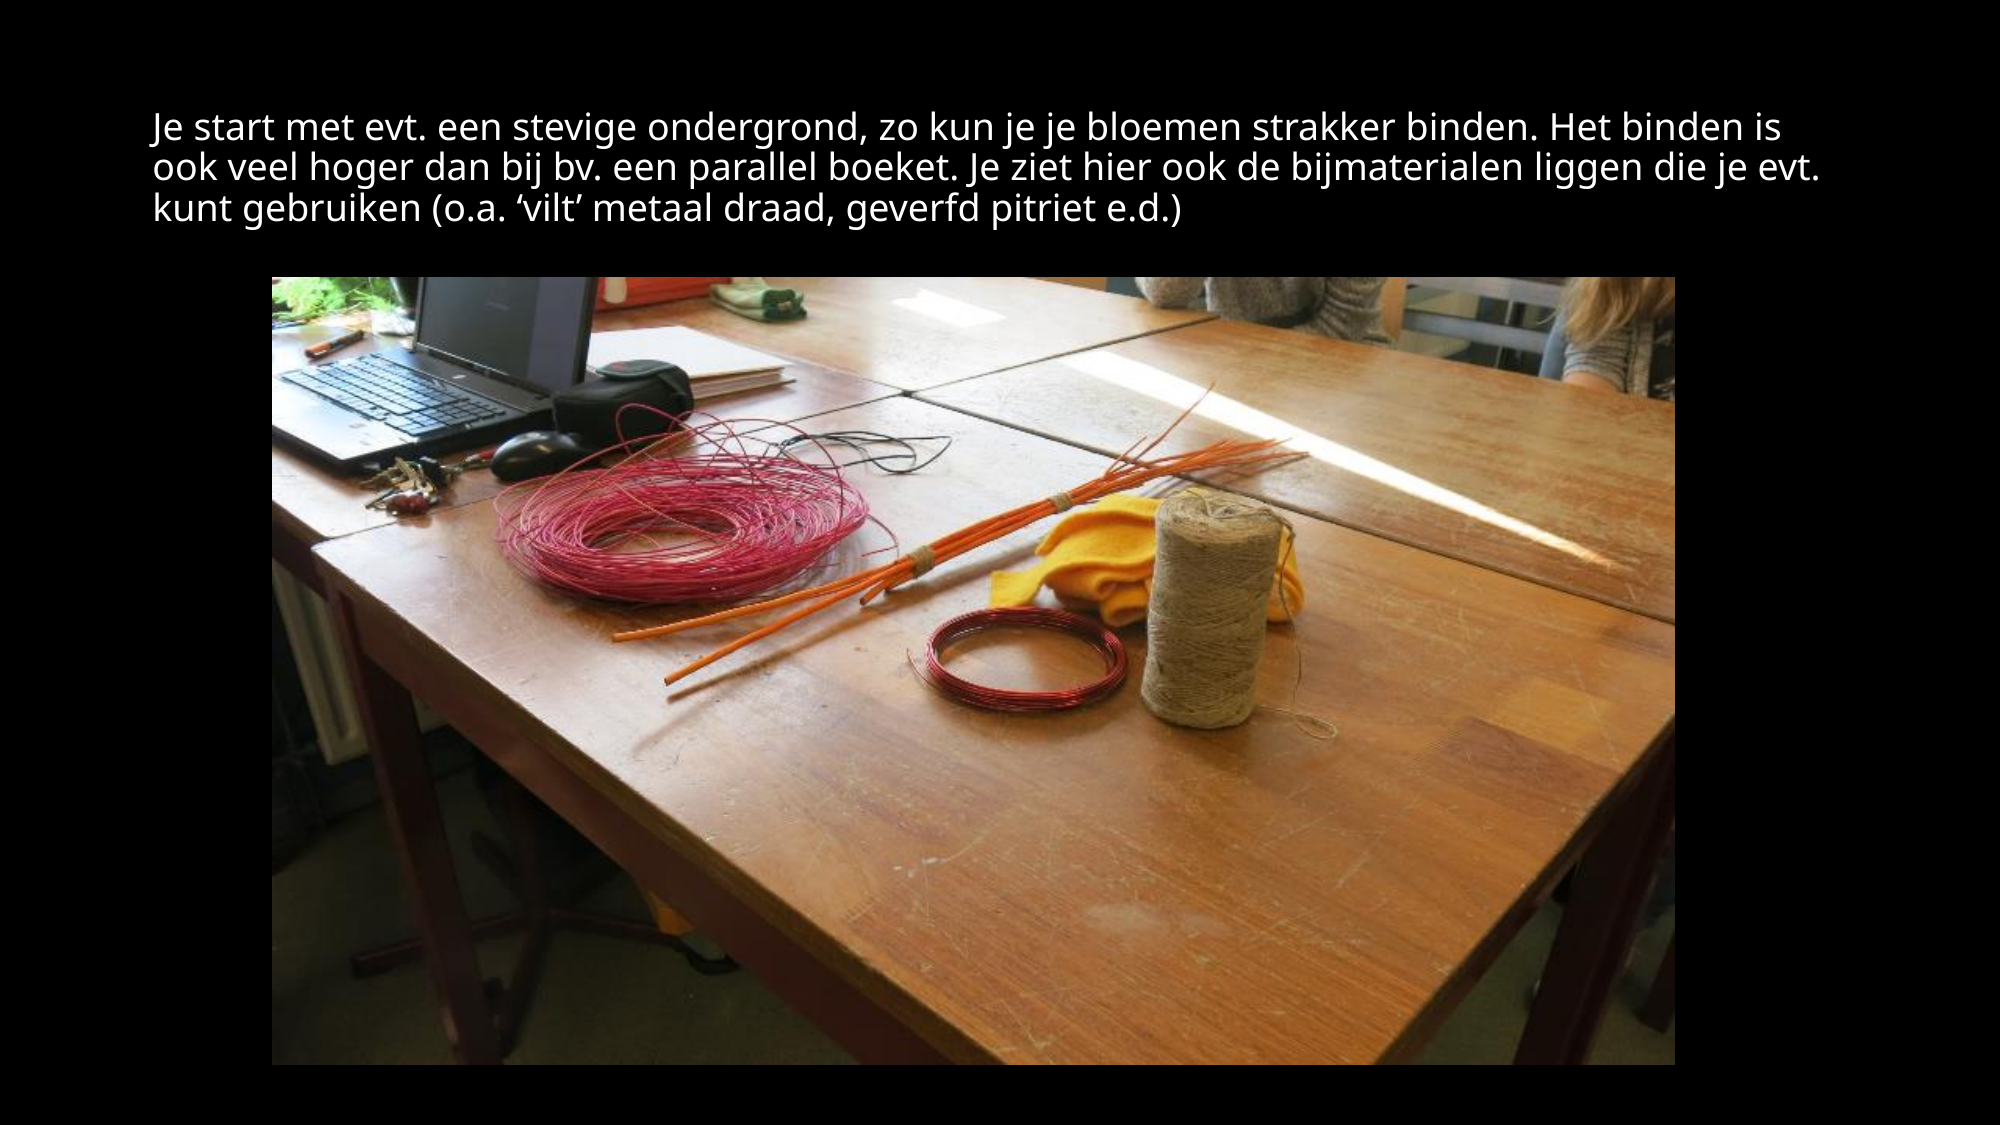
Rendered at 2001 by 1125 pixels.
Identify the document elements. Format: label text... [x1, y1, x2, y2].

title Je start met evt. een stevige ondergrond, zo kun je je bloemen strakker binden. Het binden is ook veel hoger dan bij bv. een parallel boeket. Je ziet hier ook de bijmaterialen liggen die je evt. kunt gebruiken (o.a. ‘vilt’ metaal draad, geverfd pitriet e.d.) [137, 59, 1863, 278]
picture [272, 277, 1675, 1066]
